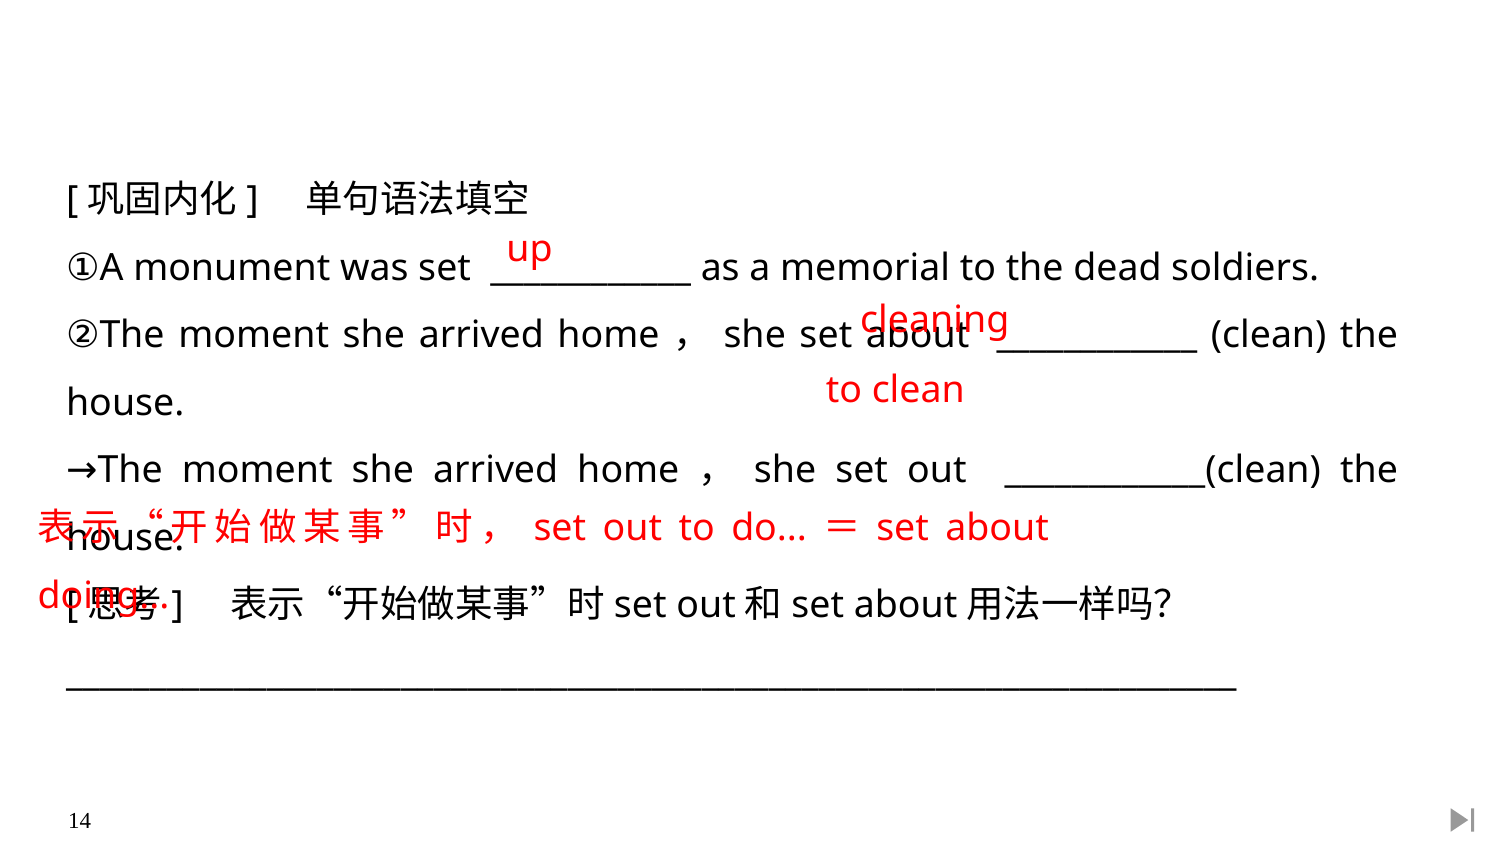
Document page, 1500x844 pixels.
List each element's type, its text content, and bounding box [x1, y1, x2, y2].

text_box to clean [814, 359, 977, 416]
text_box cleaning [848, 289, 1021, 346]
text_box [巩固内化] 单句语法填空 ①A monument was set ____________ as a memorial to the dead soldiers. ②The moment she arrived home，she set about ____________ (clean) the house. →The moment she arrived home，she set out ____________(clean) the house. [思考] 表示“开始做某事”时set out和set about用法一样吗？ ______________________________________________________________________ [54, 147, 1411, 699]
text_box up [495, 218, 565, 275]
text_box 表示“开始做某事”时，set out to do...＝set about doing... [26, 474, 1061, 554]
